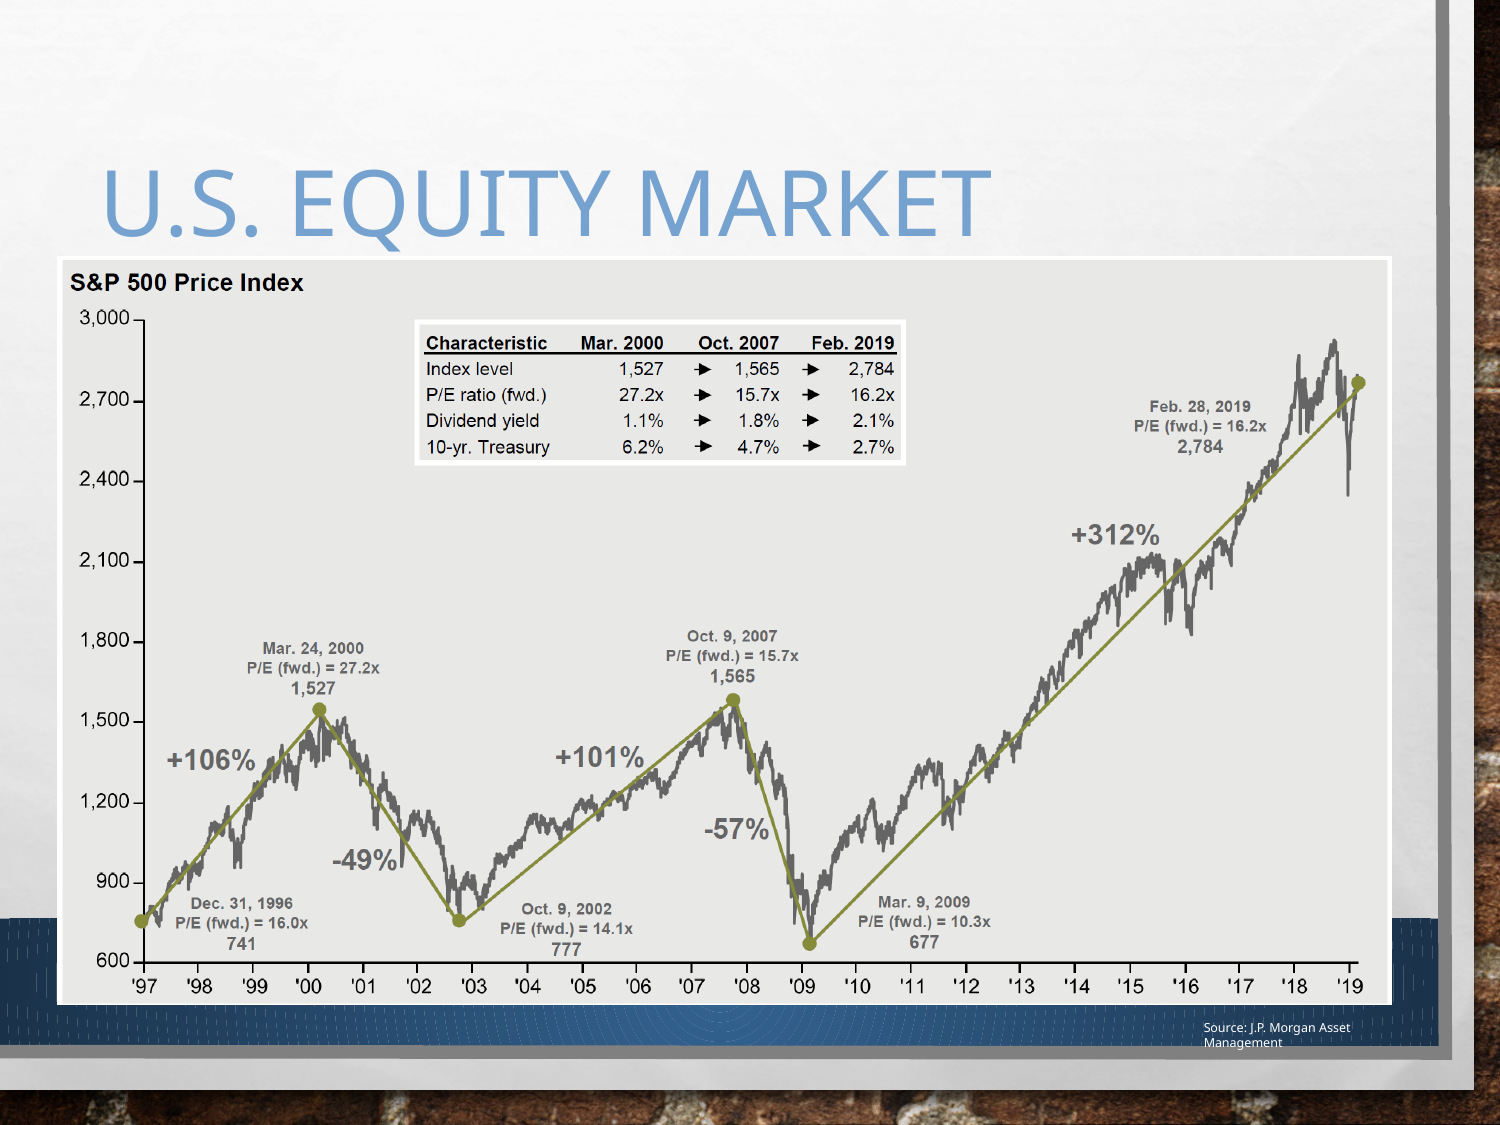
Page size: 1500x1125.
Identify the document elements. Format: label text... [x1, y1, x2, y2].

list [57, 255, 1392, 1005]
picture [0, 0, 1500, 1125]
title u.s. equity market [84, 112, 1364, 255]
text_box Source: J.P. Morgan Asset Management [1189, 1012, 1438, 1058]
